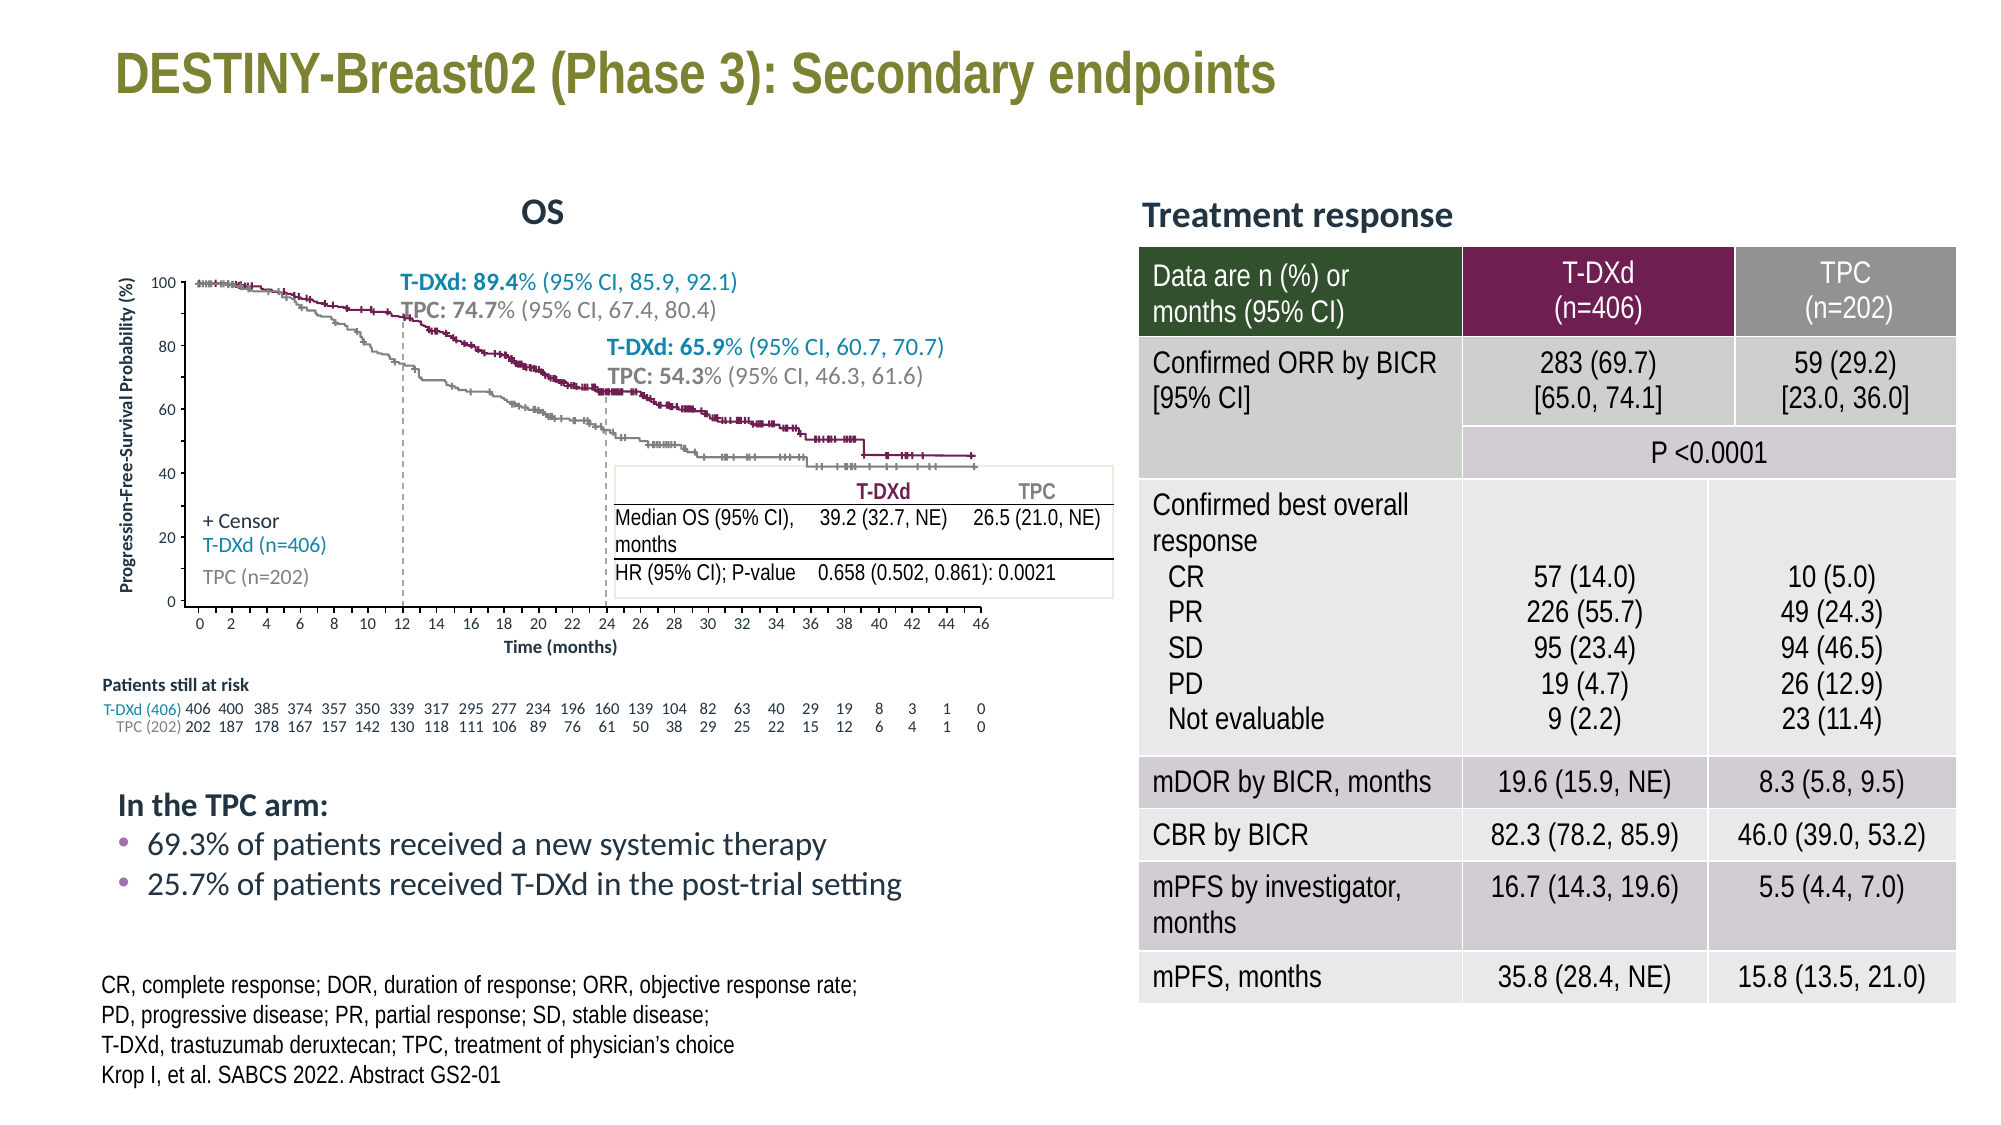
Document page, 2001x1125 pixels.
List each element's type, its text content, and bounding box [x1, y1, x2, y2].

table_cell 16.7 (14.3, 19.6) [1463, 862, 1707, 950]
table_cell mPFS, months [1139, 952, 1462, 1003]
table_header T-DXd (n=406) [1463, 247, 1734, 336]
table_cell mDOR by BICR, months [1139, 757, 1462, 808]
table_cell 19.6 (15.9, NE) [1463, 757, 1707, 808]
table_cell 26.5 (21.0, NE) [999, 505, 1112, 558]
table_cell 35.8 (28.4, NE) [1463, 952, 1707, 1003]
table_header Data are n (%) or months (95% CI) [1139, 247, 1462, 336]
table_cell 46.0 (39.0, 53.2) [1709, 809, 1956, 860]
table_cell Confirmed ORR by BICR [95% CI] [1139, 337, 1462, 478]
text_box In the TPC arm: 69.3% of patients received a new systemic therapy 25.7% of patients received T-DXd in the post-trial setting [101, 772, 985, 913]
table_cell mPFS by investigator, months [1139, 862, 1462, 950]
table_cell Confirmed best overall response CR PR SD PD Not evaluable [1139, 480, 1462, 755]
table_cell CBR by BICR [1139, 809, 1462, 860]
table_cell P <0.0001 [1463, 427, 1956, 478]
table_cell 57 (14.0) 226 (55.7) 95 (23.4) 19 (4.7) 9 (2.2) [1463, 480, 1707, 755]
text_box Treatment response [1127, 182, 1590, 243]
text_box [89, 239, 995, 737]
table_cell 0.658 (0.502, 0.861): 0.0021 [999, 560, 1112, 597]
list CR, complete response; DOR, duration of response; ORR, objective response rate; PD, progressive disease; PR, partial response; SD, stable disease; T-DXd, trastuzumab deruxtecan; TPC, treatment of physician’s choice Krop I, et al. SABCS 2022. Abstract GS2-01 [101, 959, 1935, 1089]
table_header TPC [999, 467, 1112, 504]
text_box OS [311, 179, 774, 238]
table_cell 59 (29.2) [23.0, 36.0] [1736, 337, 1956, 425]
table_cell 8.3 (5.8, 9.5) [1709, 757, 1956, 808]
title DESTINY-Breast02 (Phase 3): Secondary endpoints [100, 27, 1593, 165]
table_header TPC (n=202) [1736, 247, 1956, 336]
table_cell 82.3 (78.2, 85.9) [1463, 809, 1707, 860]
table_cell 10 (5.0) 49 (24.3) 94 (46.5) 26 (12.9) 23 (11.4) [1709, 480, 1956, 755]
table_cell 5.5 (4.4, 7.0) [1709, 862, 1956, 950]
table_cell 15.8 (13.5, 21.0) [1709, 952, 1956, 1003]
table_cell 283 (69.7) [65.0, 74.1] [1463, 337, 1734, 425]
